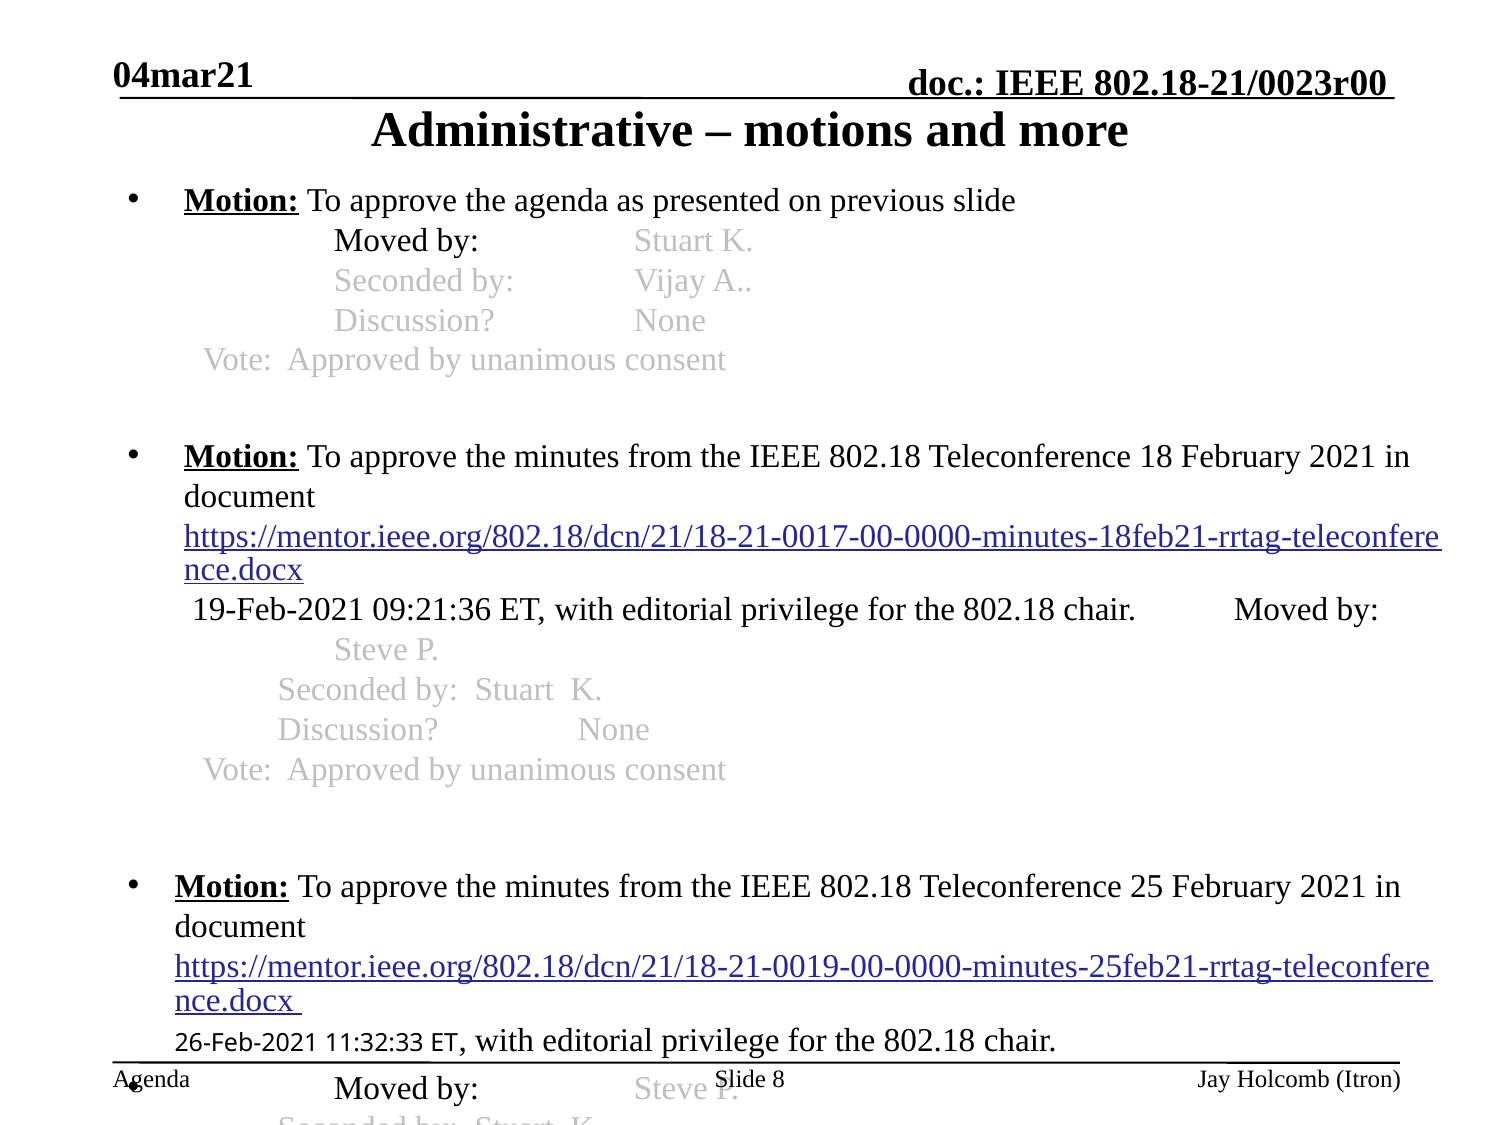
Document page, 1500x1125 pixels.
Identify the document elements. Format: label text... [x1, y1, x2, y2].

slide_number Slide 8 [699, 1061, 800, 1123]
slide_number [112, 49, 488, 95]
list Motion: To approve the agenda as presented on previous slide Moved by: Stuart K. Seconded by: Vijay A.. Discussion? None Vote: Approved by unanimous consent Motion: To approve the minutes from the IEEE 802.18 Teleconference 18 February 2021 in document https://mentor.ieee.org/802.18/dcn/21/18-21-0017-00-0000-minutes-18feb21-rrtag-teleconference.docx 19-Feb-2021 09:21:36 ET, with editorial privilege for the 802.18 chair. Moved by: Steve P. Seconded by: Stuart K. Discussion? None Vote: Approved by unanimous consent Motion: To approve the minutes from the IEEE 802.18 Teleconference 25 February 2021 in document https://mentor.ieee.org/802.18/dcn/21/18-21-0019-00-0000-minutes-25feb21-rrtag-teleconference.docx 26-Feb-2021 11:32:33 ET, with editorial privilege for the 802.18 chair. Moved by: Steve P. Seconded by: Stuart K. Discussion? None Vote: Approved by unanimous consent [112, 97, 1463, 1048]
footer Jay Holcomb (Itron) [878, 1061, 1402, 1093]
title Administrative – motions and more [112, 87, 1388, 97]
